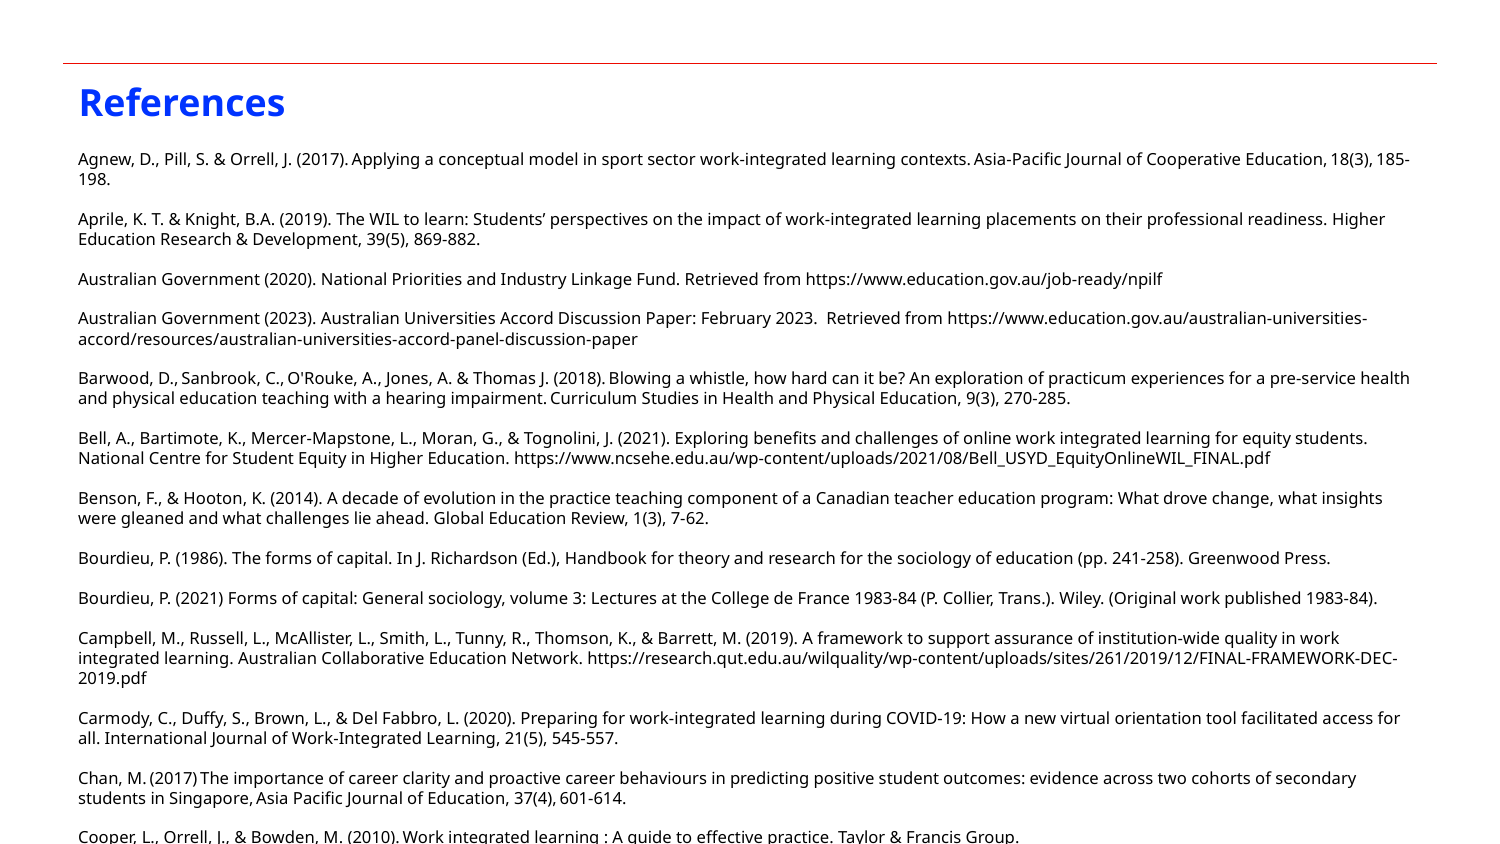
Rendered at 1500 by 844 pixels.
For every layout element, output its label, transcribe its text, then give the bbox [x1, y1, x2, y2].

text_box Agnew, D., Pill, S. & Orrell, J. (2017). Applying a conceptual model in sport sector work-integrated learning contexts. Asia-Pacific Journal of Cooperative Education, 18(3), 185-198. Aprile, K. T. & Knight, B.A. (2019). The WIL to learn: Students’ perspectives on the impact of work-integrated learning placements on their professional readiness. Higher Education Research & Development, 39(5), 869-882. Australian Government (2020). National Priorities and Industry Linkage Fund. Retrieved from https://www.education.gov.au/job-ready/npilf Australian Government (2023). Australian Universities Accord Discussion Paper: February 2023. Retrieved from https://www.education.gov.au/australian-universities-accord/resources/australian-universities-accord-panel-discussion-paper Barwood, D., Sanbrook, C., O'Rouke, A., Jones, A. & Thomas J. (2018). Blowing a whistle, how hard can it be? An exploration of practicum experiences for a pre-service health and physical education teaching with a hearing impairment. Curriculum Studies in Health and Physical Education, 9(3), 270-285. Bell, A., Bartimote, K., Mercer-Mapstone, L., Moran, G., & Tognolini, J. (2021). Exploring benefits and challenges of online work integrated learning for equity students. National Centre for Student Equity in Higher Education. https://www.ncsehe.edu.au/wp-content/uploads/2021/08/Bell_USYD_EquityOnlineWIL_FINAL.pdf Benson, F., & Hooton, K. (2014). A decade of evolution in the practice teaching component of a Canadian teacher education program: What drove change, what insights were gleaned and what challenges lie ahead. Global Education Review, 1(3), 7-62. Bourdieu, P. (1986). The forms of capital. In J. Richardson (Ed.), Handbook for theory and research for the sociology of education (pp. 241-258). Greenwood Press. Bourdieu, P. (2021) Forms of capital: General sociology, volume 3: Lectures at the College de France 1983-84 (P. Collier, Trans.). Wiley. (Original work published 1983-84). Campbell, M., Russell, L., McAllister, L., Smith, L., Tunny, R., Thomson, K., & Barrett, M. (2019). A framework to support assurance of institution-wide quality in work integrated learning. Australian Collaborative Education Network. https://research.qut.edu.au/wilquality/wp-content/uploads/sites/261/2019/12/FINAL-FRAMEWORK-DEC-2019.pdf Carmody, C., Duffy, S., Brown, L., & Del Fabbro, L. (2020). Preparing for work-integrated learning during COVID-19: How a new virtual orientation tool facilitated access for all. International Journal of Work-Integrated Learning, 21(5), 545-557. Chan, M. (2017) The importance of career clarity and proactive career behaviours in predicting positive student outcomes: evidence across two cohorts of secondary students in Singapore, Asia Pacific Journal of Education, 37(4), 601-614. Cooper, L., Orrell, J., & Bowden, M. (2010). Work integrated learning : A guide to effective practice. Taylor & Francis Group. [63, 141, 1437, 844]
title References [63, 71, 607, 141]
